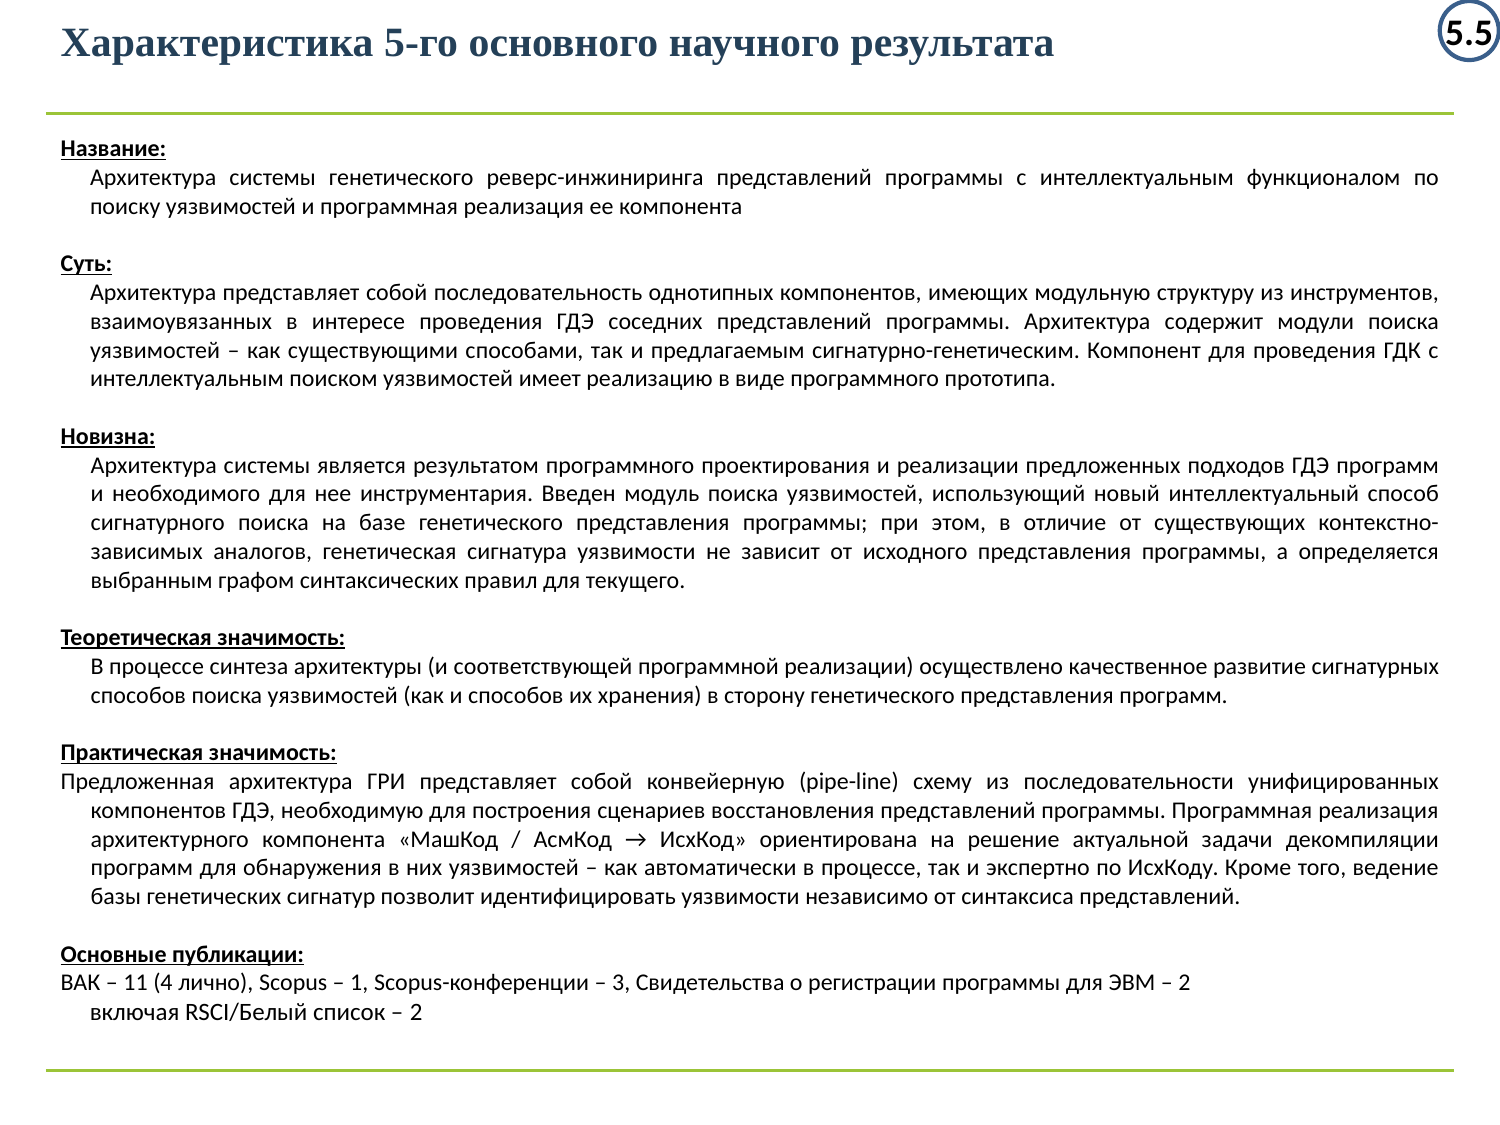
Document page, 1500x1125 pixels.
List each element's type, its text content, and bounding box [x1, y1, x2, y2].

text_box Название: Архитектура системы генетического реверс-инжиниринга представлений программы с интеллектуальным функционалом по поиску уязвимостей и программная реализация ее компонента Суть: Архитектура представляет собой последовательность однотипных компонентов, имеющих модульную структуру из инструментов, взаимоувязанных в интересе проведения ГДЭ соседних представлений программы. Архитектура содержит модули поиска уязвимостей – как существующими способами, так и предлагаемым сигнатурно-генетическим. Компонент для проведения ГДК с интеллектуальным поиском уязвимостей имеет реализацию в виде программного прототипа. Новизна: Архитектура системы является результатом программного проектирования и реализации предложенных подходов ГДЭ программ и необходимого для нее инструментария. Введен модуль поиска уязвимостей, использующий новый интеллектуальный способ сигнатурного поиска на базе генетического представления программы; при этом, в отличие от существующих контекстно-зависимых аналогов, генетическая сигнатура уязвимости не зависит от исходного представления программы, а определяется выбранным графом синтаксических правил для текущего. Теоретическая значимость: В процессе синтеза архитектуры (и соответствующей программной реализации) осуществлено качественное развитие сигнатурных способов поиска уязвимостей (как и способов их хранения) в сторону генетического представления программ. Практическая значимость: Предложенная архитектура ГРИ представляет собой конвейерную (pipe-line) схему из последовательности унифицированных компонентов ГДЭ, необходимую для построения сценариев восстановления представлений программы. Программная реализация архитектурного компонента «МашКод / АсмКод → ИсхКод» ориентирована на решение актуальной задачи декомпиляции программ для обнаружения в них уязвимостей – как автоматически в процессе, так и экспертно по ИсхКоду. Кроме того, ведение базы генетических сигнатур позволит идентифицировать уязвимости независимо от синтаксиса представлений. Основные публикации: ВАК – 11 (4 лично), Scopus – 1, Scopus-конференции – 3, Свидетельства о регистрации программы для ЭВМ – 2 включая RSCI/Белый список – 2 [45, 125, 1454, 1033]
text_box Характеристика 5-го основного научного результата [45, 7, 1454, 73]
text_box 5.5 [1437, 0, 1500, 63]
